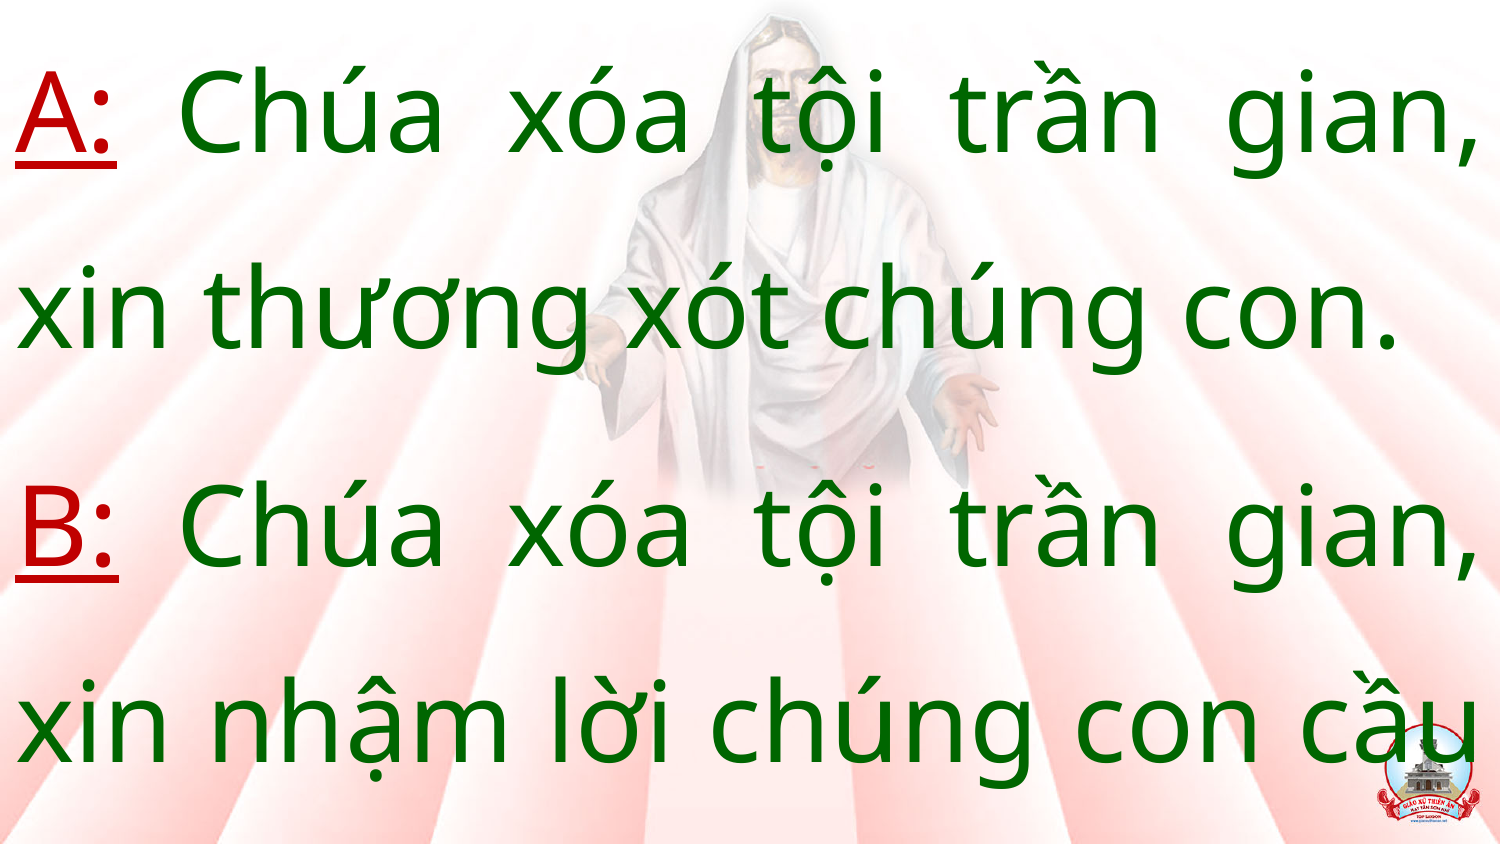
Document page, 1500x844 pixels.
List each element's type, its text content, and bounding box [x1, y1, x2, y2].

list A: Chúa xóa tội trần gian, xin thương xót chúng con. B: Chúa xóa tội trần gian, xin nhậm lời chúng con cầu khẩn. [0, 0, 1500, 844]
